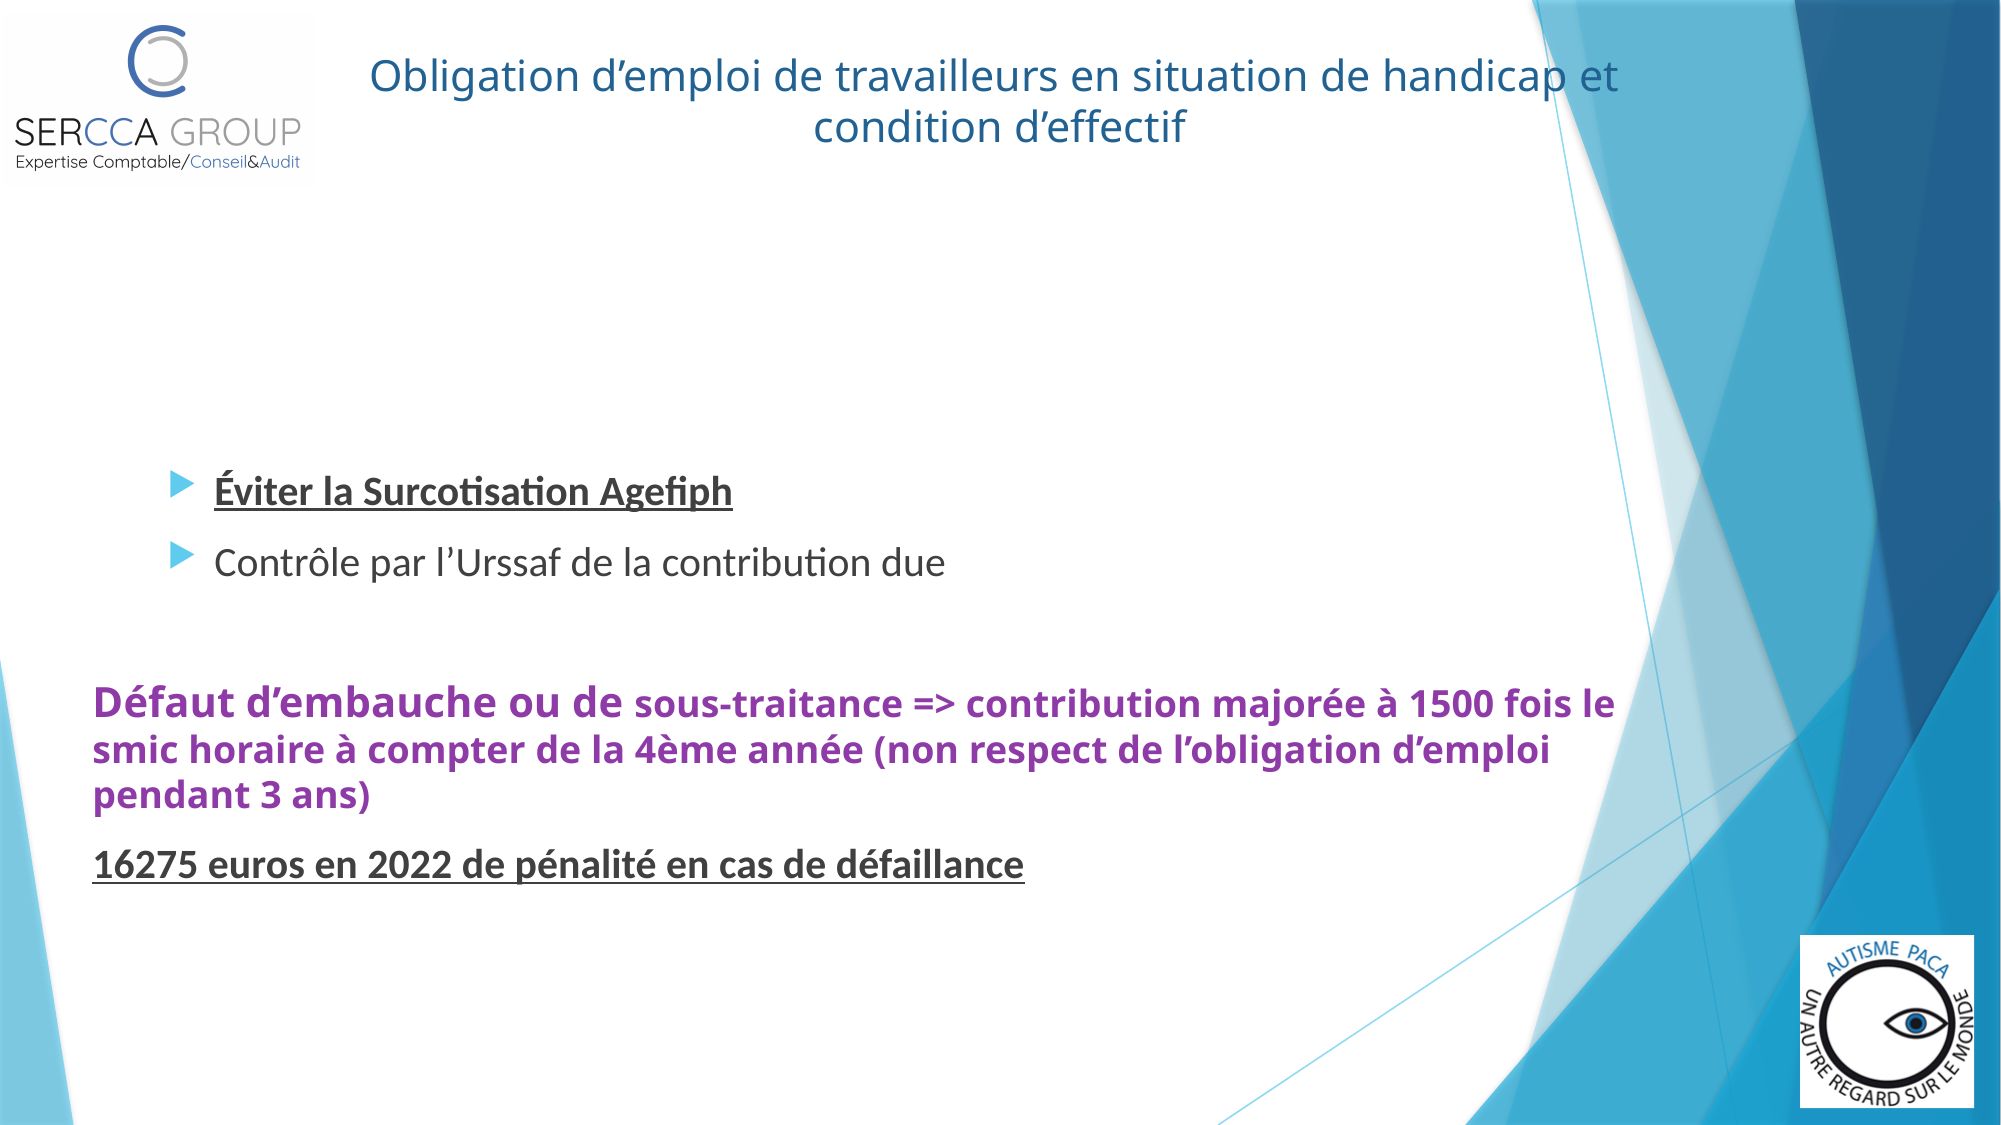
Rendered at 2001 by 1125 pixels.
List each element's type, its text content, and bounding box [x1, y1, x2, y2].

picture [1799, 934, 1975, 1109]
list Éviter la Surcotisation Agefiph Contrôle par l’Urssaf de la contribution due Défaut d’embauche ou de sous-traitance => contribution majorée à 1500 fois le smic horaire à compter de la 4ème année (non respect de l’obligation d’emploi pendant 3 ans) 16275 euros en 2022 de pénalité en cas de défaillance [77, 385, 1649, 1022]
title Obligation d’emploi de travailleurs en situation de handicap et condition d’effectif [319, 40, 1706, 186]
picture [1, 13, 314, 187]
